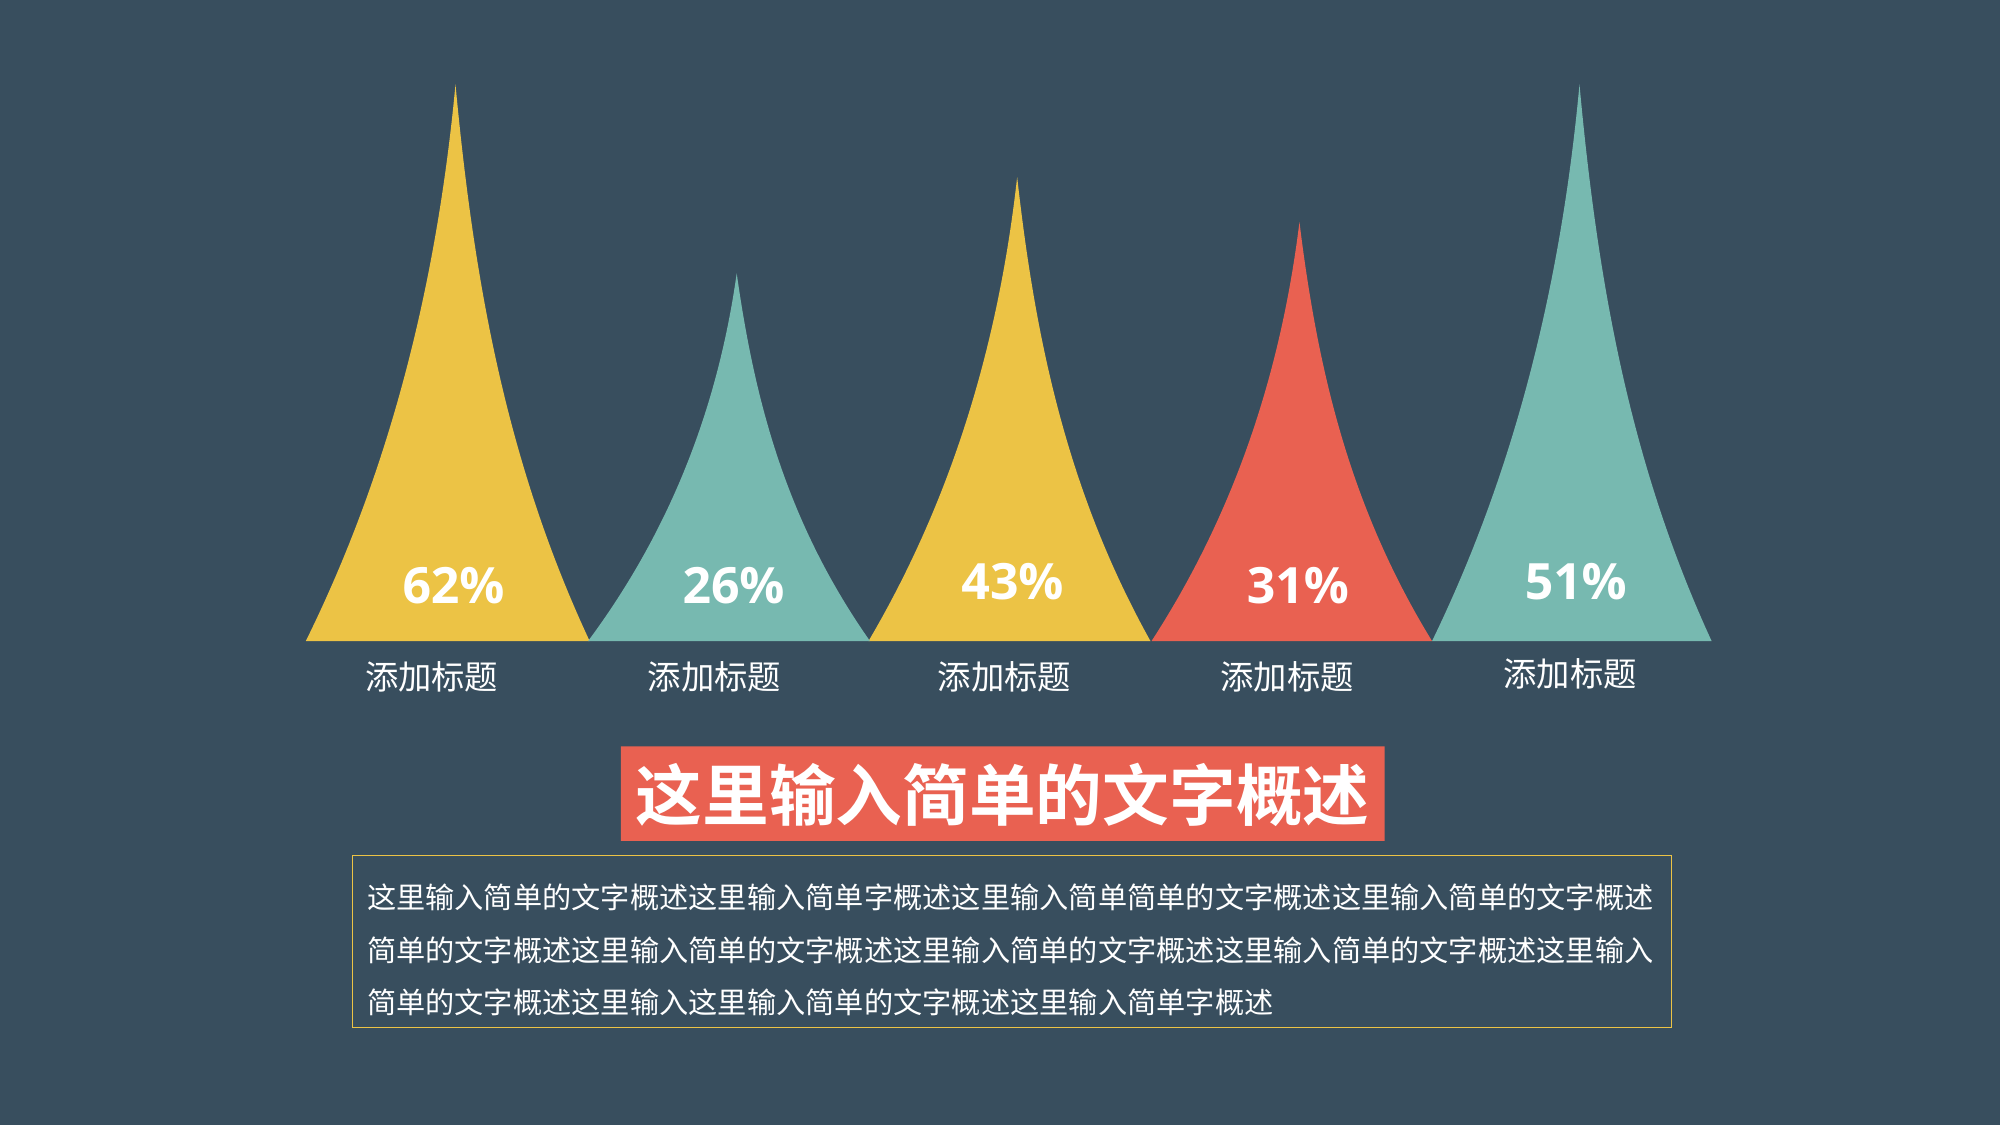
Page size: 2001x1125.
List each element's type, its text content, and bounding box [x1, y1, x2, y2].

text_box 43% [946, 542, 1124, 618]
text_box 31% [1232, 546, 1409, 622]
text_box [869, 176, 1151, 643]
text_box 51% [1510, 542, 1687, 618]
text_box 添加标题 [350, 648, 539, 704]
text_box 62% [387, 546, 565, 622]
text_box [585, 273, 873, 643]
text_box [1149, 221, 1432, 643]
text_box 这里输入简单的文字概述这里输入简单字概述这里输入简单简单的文字概述这里输入简单的文字概述简单的文字概述这里输入简单的文字概述这里输入简单的文字概述这里输入简单的文字概述这里输入简单的文字概述这里输入这里输入简单的文字概述这里输入简单字概述 [352, 855, 1672, 1028]
text_box 添加标题 [923, 648, 1112, 704]
text_box 添加标题 [633, 648, 822, 704]
text_box 26% [667, 546, 845, 622]
text_box 添加标题 [1206, 648, 1395, 704]
text_box 这里输入简单的文字概述 [620, 746, 1385, 841]
text_box [304, 84, 589, 643]
text_box 添加标题 [1489, 646, 1678, 701]
text_box [1430, 84, 1714, 643]
